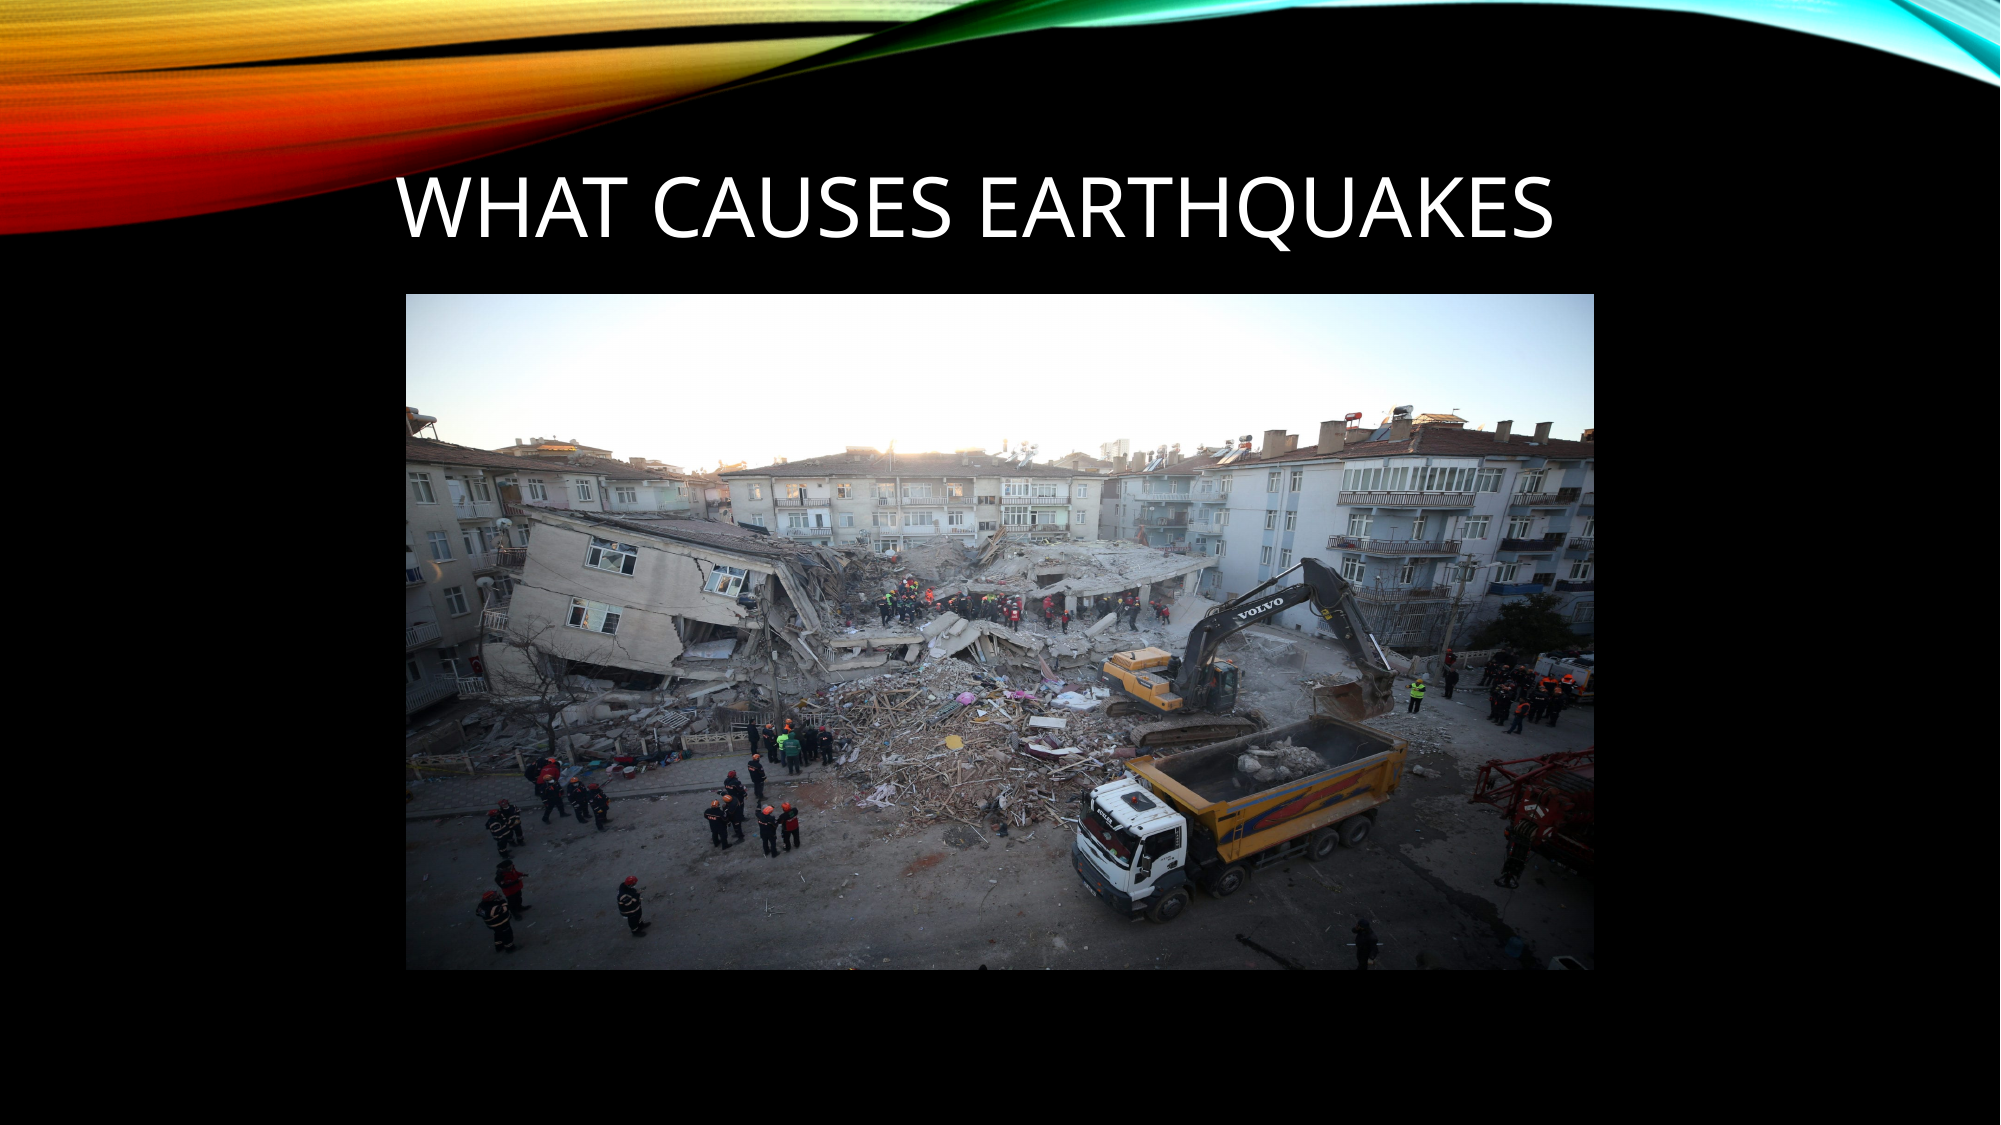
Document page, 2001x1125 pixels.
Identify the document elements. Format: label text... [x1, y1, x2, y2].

title What causes earthquakes [281, 104, 1694, 317]
picture [0, 0, 2000, 237]
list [406, 294, 1594, 970]
